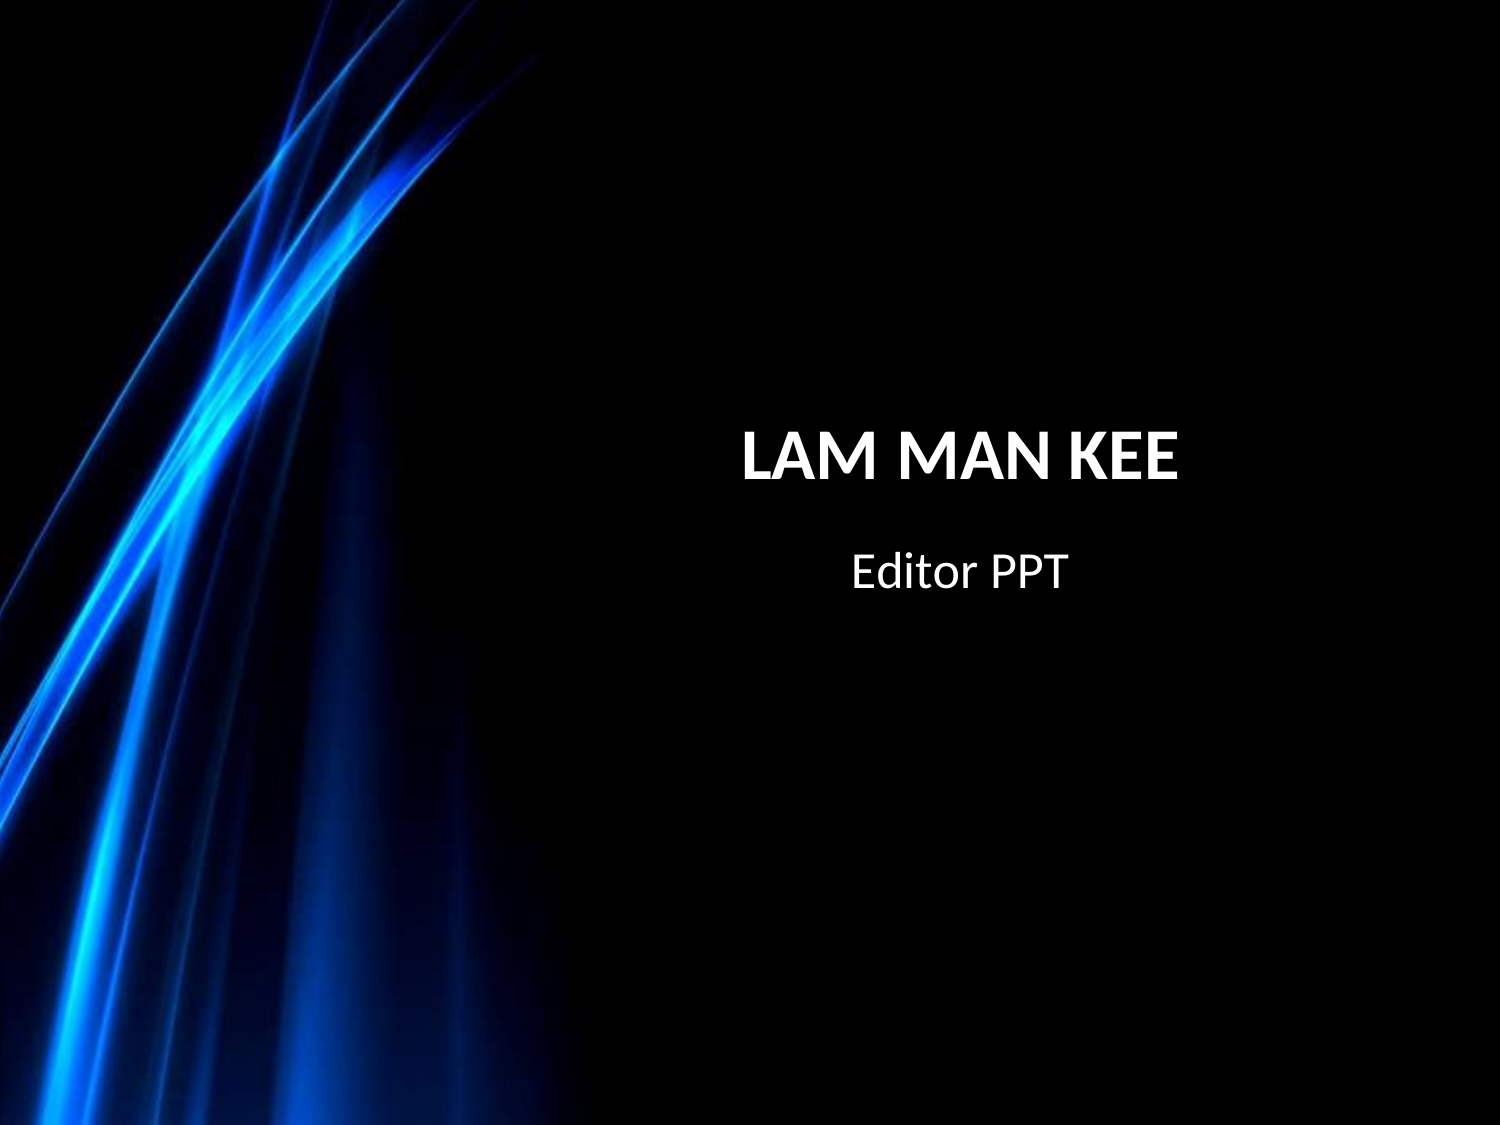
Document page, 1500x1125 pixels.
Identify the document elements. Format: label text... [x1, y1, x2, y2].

text_box LAM MAN KEE [738, 406, 1182, 494]
text_box Editor PPT [848, 536, 1070, 599]
text_box [0, 0, 856, 1125]
